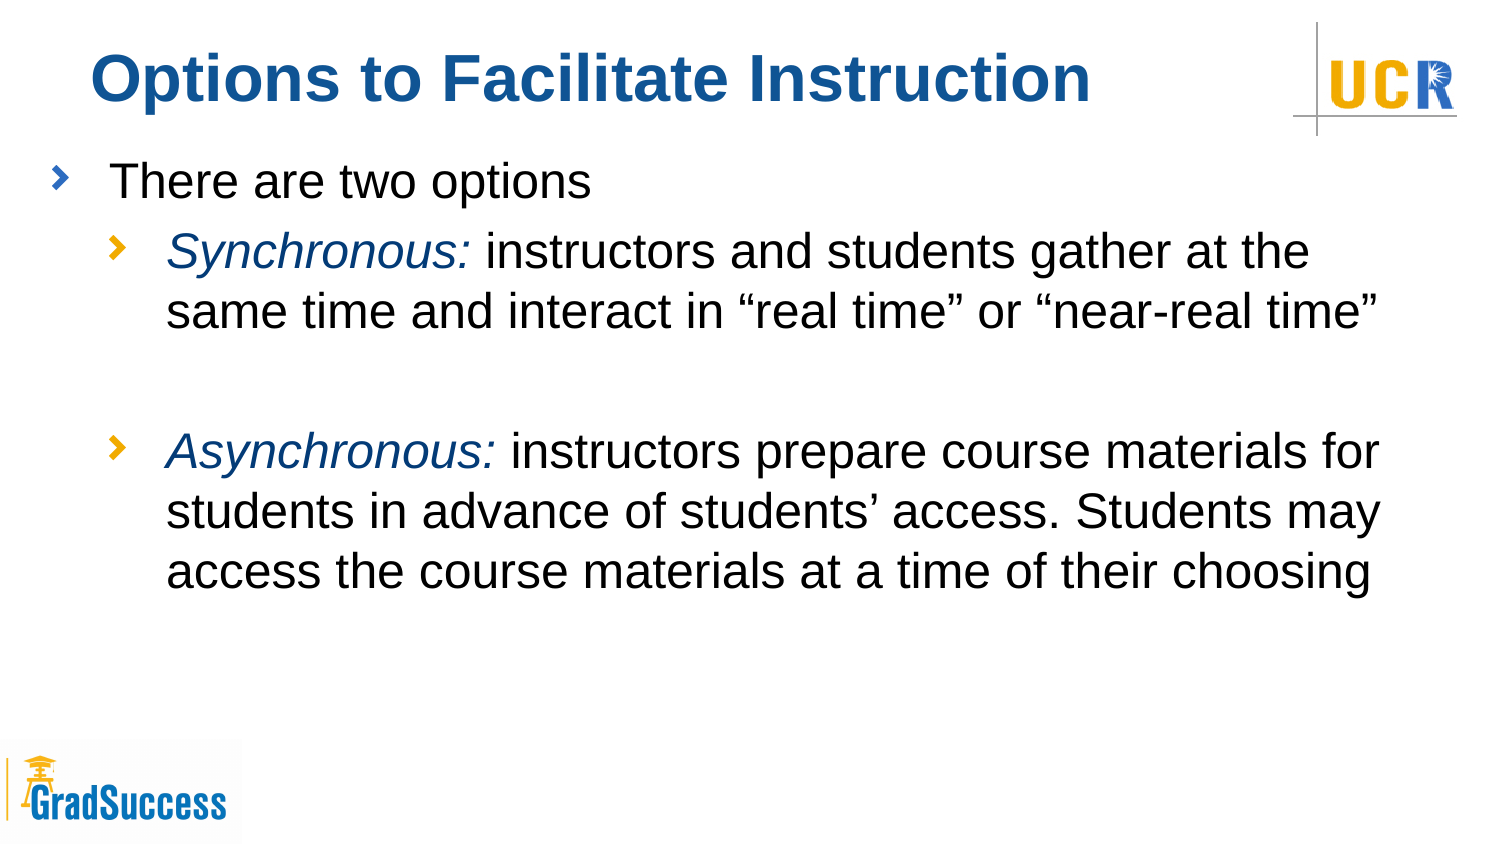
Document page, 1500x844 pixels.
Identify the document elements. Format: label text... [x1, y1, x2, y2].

list There are two options Synchronous: instructors and students gather at the same time and interact in “real time” or “near-real time” Asynchronous: instructors prepare course materials for students in advance of students’ access. Students may access the course materials at a time of their choosing [37, 140, 1425, 769]
picture [109, 435, 128, 461]
picture [109, 235, 128, 261]
picture [1282, 0, 1500, 147]
picture [52, 165, 72, 191]
title Options to Facilitate Instruction [75, 28, 1300, 122]
picture [0, 739, 242, 844]
